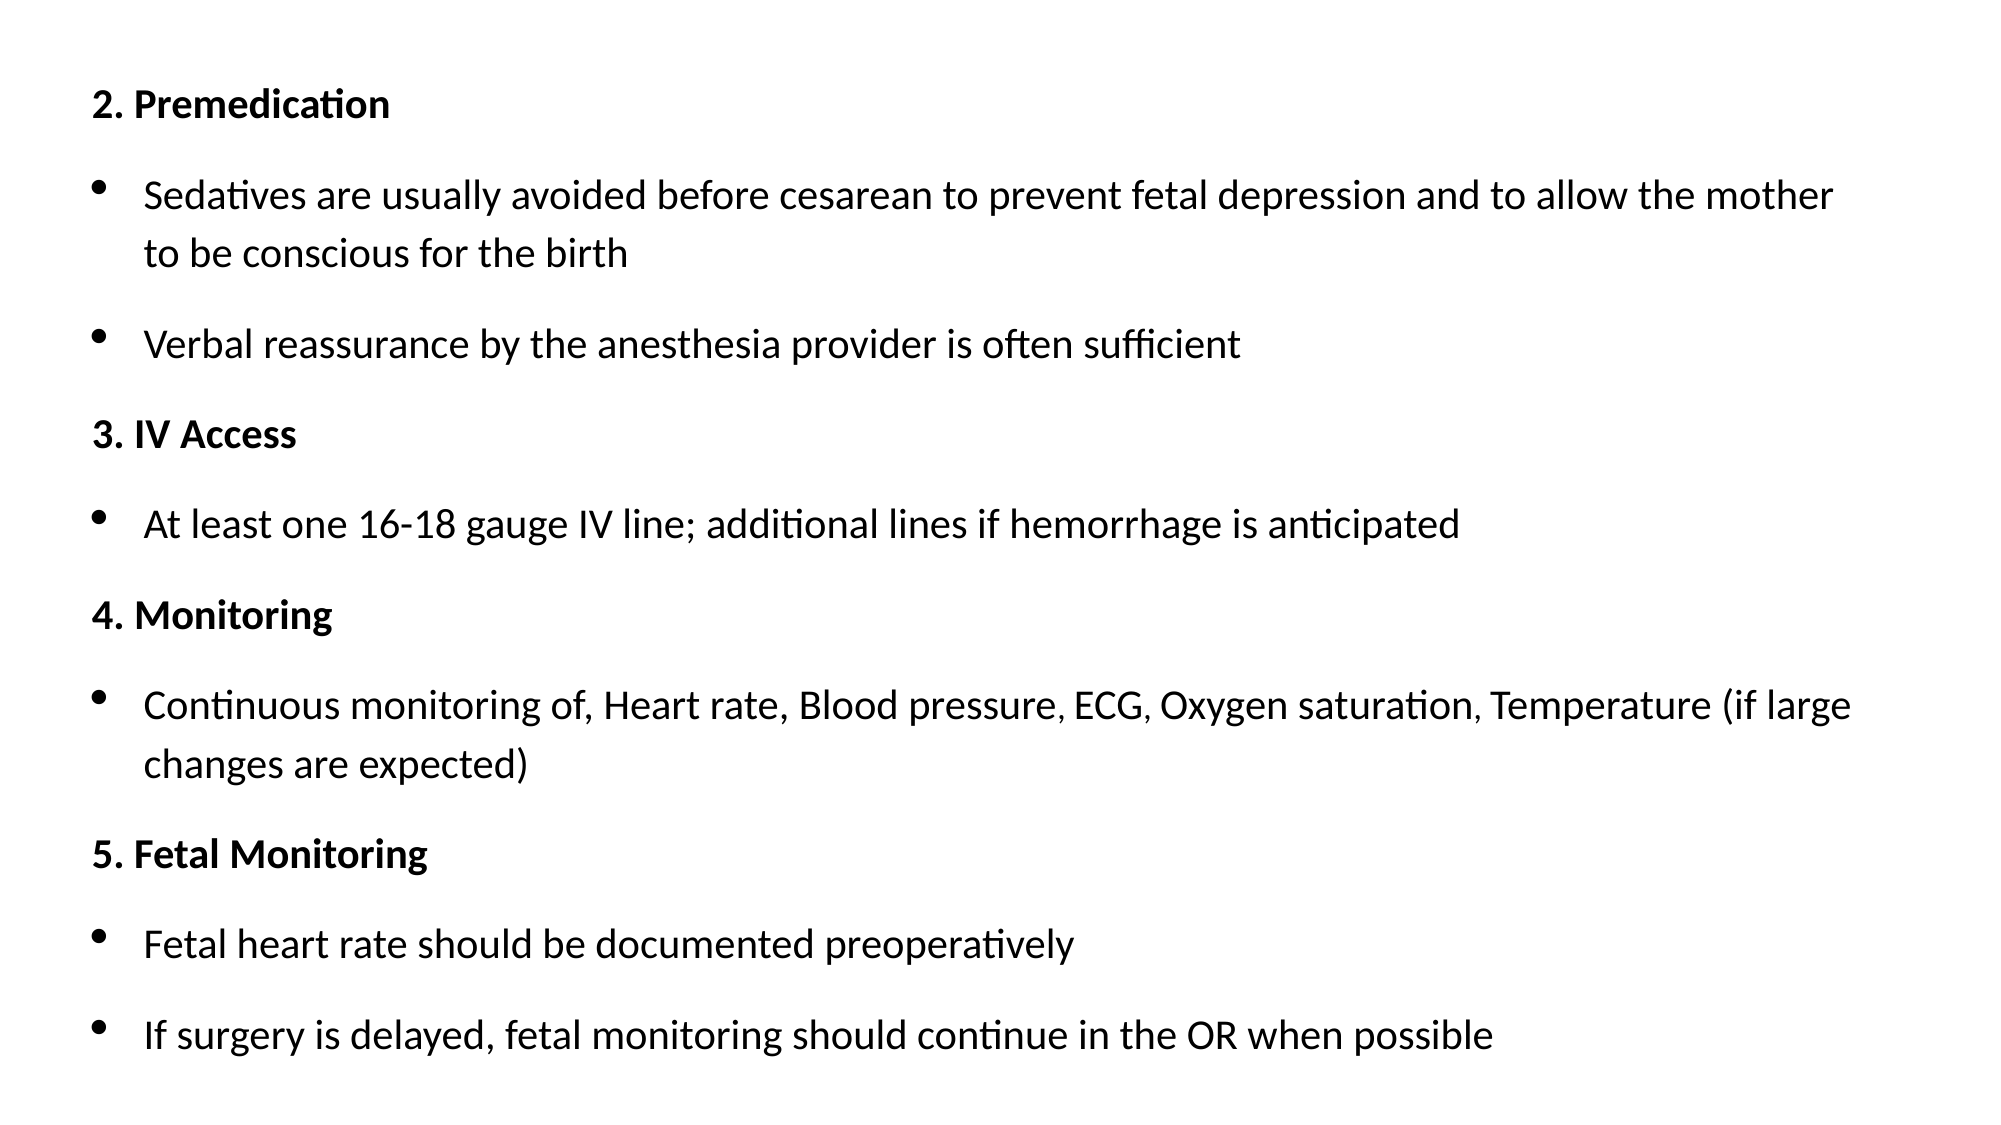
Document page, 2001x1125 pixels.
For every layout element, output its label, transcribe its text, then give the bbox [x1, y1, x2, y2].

list 2. Premedication Sedatives are usually avoided before cesarean to prevent fetal depression and to allow the mother to be conscious for the birth Verbal reassurance by the anesthesia provider is often sufficient 3. IV Access At least one 16-18 gauge IV line; additional lines if hemorrhage is anticipated 4. Monitoring Continuous monitoring of, Heart rate, Blood pressure, ECG, Oxygen saturation, Temperature (if large changes are expected) 5. Fetal Monitoring Fetal heart rate should be documented preoperatively If surgery is delayed, fetal monitoring should continue in the OR when possible [76, 61, 1874, 1077]
